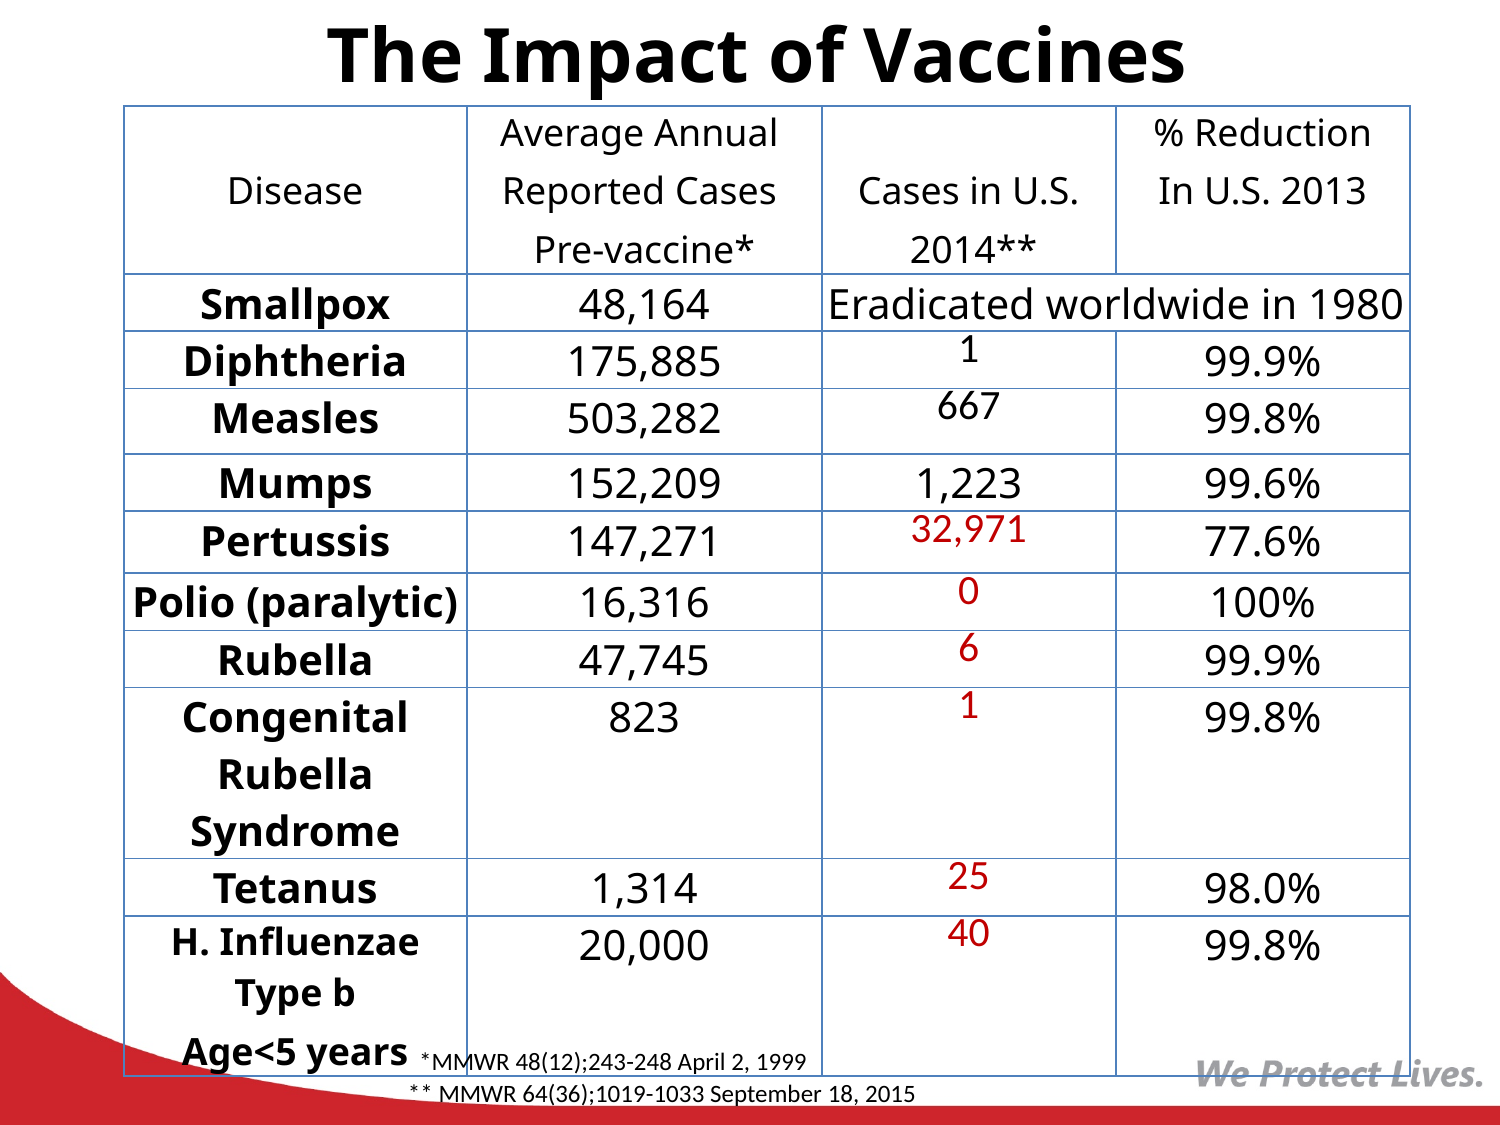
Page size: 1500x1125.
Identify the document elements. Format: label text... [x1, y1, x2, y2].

table_header Cases in U.S. 2014** [823, 107, 1115, 273]
text_box The Impact of Vaccines [166, 0, 1367, 105]
table_cell 99.8% [1117, 688, 1409, 858]
table_cell 40 [823, 917, 1115, 1025]
table_cell 32,971 [823, 512, 1115, 572]
table_header Average Annual Reported Cases Pre-vaccine* [468, 107, 821, 273]
table_cell Measles [125, 389, 466, 453]
picture [0, 0, 1500, 1125]
table_cell Rubella [125, 631, 466, 687]
table_cell 147,271 [468, 512, 821, 572]
table_header % Reduction In U.S. 2013 [1117, 107, 1409, 273]
table_cell 16,316 [468, 574, 821, 630]
table_cell 823 [468, 688, 821, 858]
table_cell 1,314 [468, 859, 821, 915]
table_cell 1 [823, 688, 1115, 858]
table_cell Congenital Rubella Syndrome [125, 688, 466, 858]
table_cell H. Influenzae Type b Age<5 years [125, 917, 466, 1075]
table_cell 1 [823, 332, 1115, 388]
table_cell 99.8% [1117, 917, 1409, 1025]
picture [1367, 0, 1500, 1025]
table_cell 100% [1117, 574, 1409, 630]
table_cell 152,209 [468, 455, 821, 510]
table_header Disease [125, 107, 466, 273]
table_cell 99.8% [1117, 389, 1409, 453]
table_cell Eradicated worldwide in 1980 [823, 275, 1409, 330]
table_cell 503,282 [468, 389, 821, 453]
table_cell 667 [823, 389, 1115, 453]
table_cell 175,885 [468, 332, 821, 388]
table_cell 99.9% [1117, 631, 1409, 687]
table_cell 99.6% [1117, 455, 1409, 510]
text_box *MMWR 48(12);243-248 April 2, 1999 ** MMWR 64(36);1019-1033 September 18, 2015 [387, 1025, 1500, 1115]
table_cell 99.9% [1117, 332, 1409, 388]
table_cell 6 [823, 631, 1115, 687]
table_cell 77.6% [1117, 512, 1409, 572]
table_cell 25 [823, 859, 1115, 915]
table_cell Polio (paralytic) [125, 574, 466, 630]
table_cell Tetanus [125, 859, 466, 915]
table_cell 47,745 [468, 631, 821, 687]
table_cell 98.0% [1117, 859, 1409, 915]
table_cell Mumps [125, 455, 466, 510]
table_cell 48,164 [468, 275, 821, 330]
table_cell 20,000 [468, 917, 821, 1025]
table_cell Diphtheria [125, 332, 466, 388]
table_cell Smallpox [125, 275, 466, 330]
table_cell 1,223 [823, 455, 1115, 510]
table_cell Pertussis [125, 512, 466, 572]
table_cell 0 [823, 574, 1115, 630]
